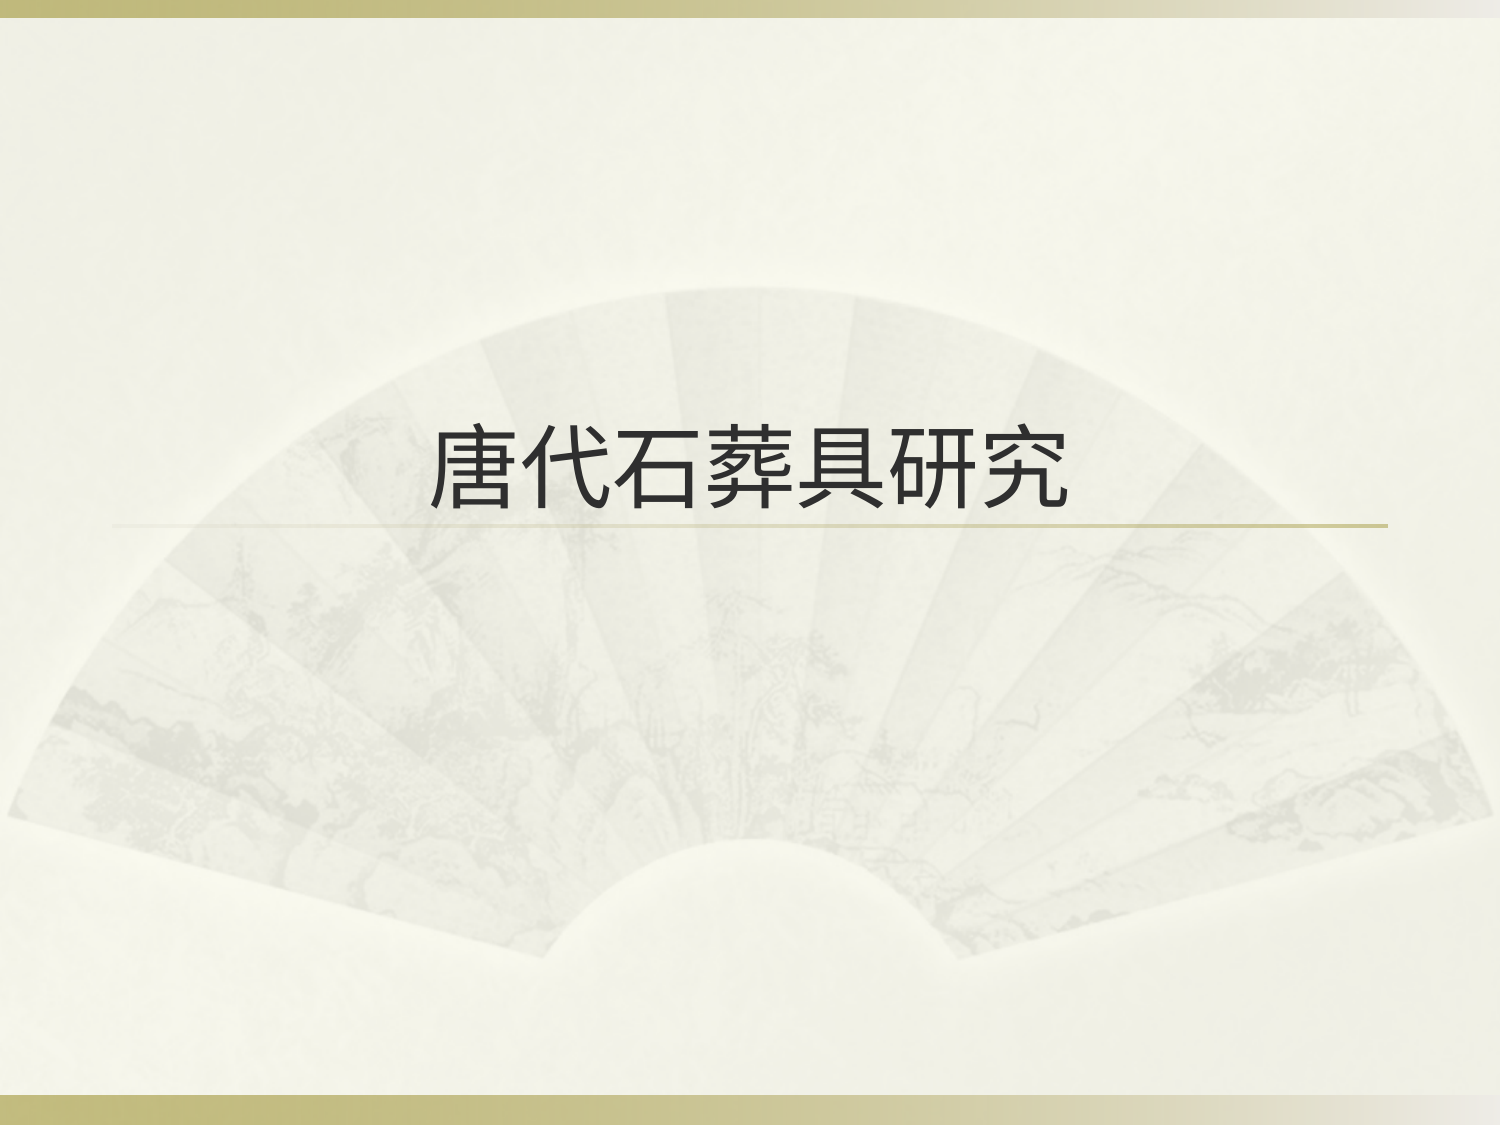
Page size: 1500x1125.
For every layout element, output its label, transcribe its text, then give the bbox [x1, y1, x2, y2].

title 唐代石葬具研究 [112, 275, 1388, 528]
